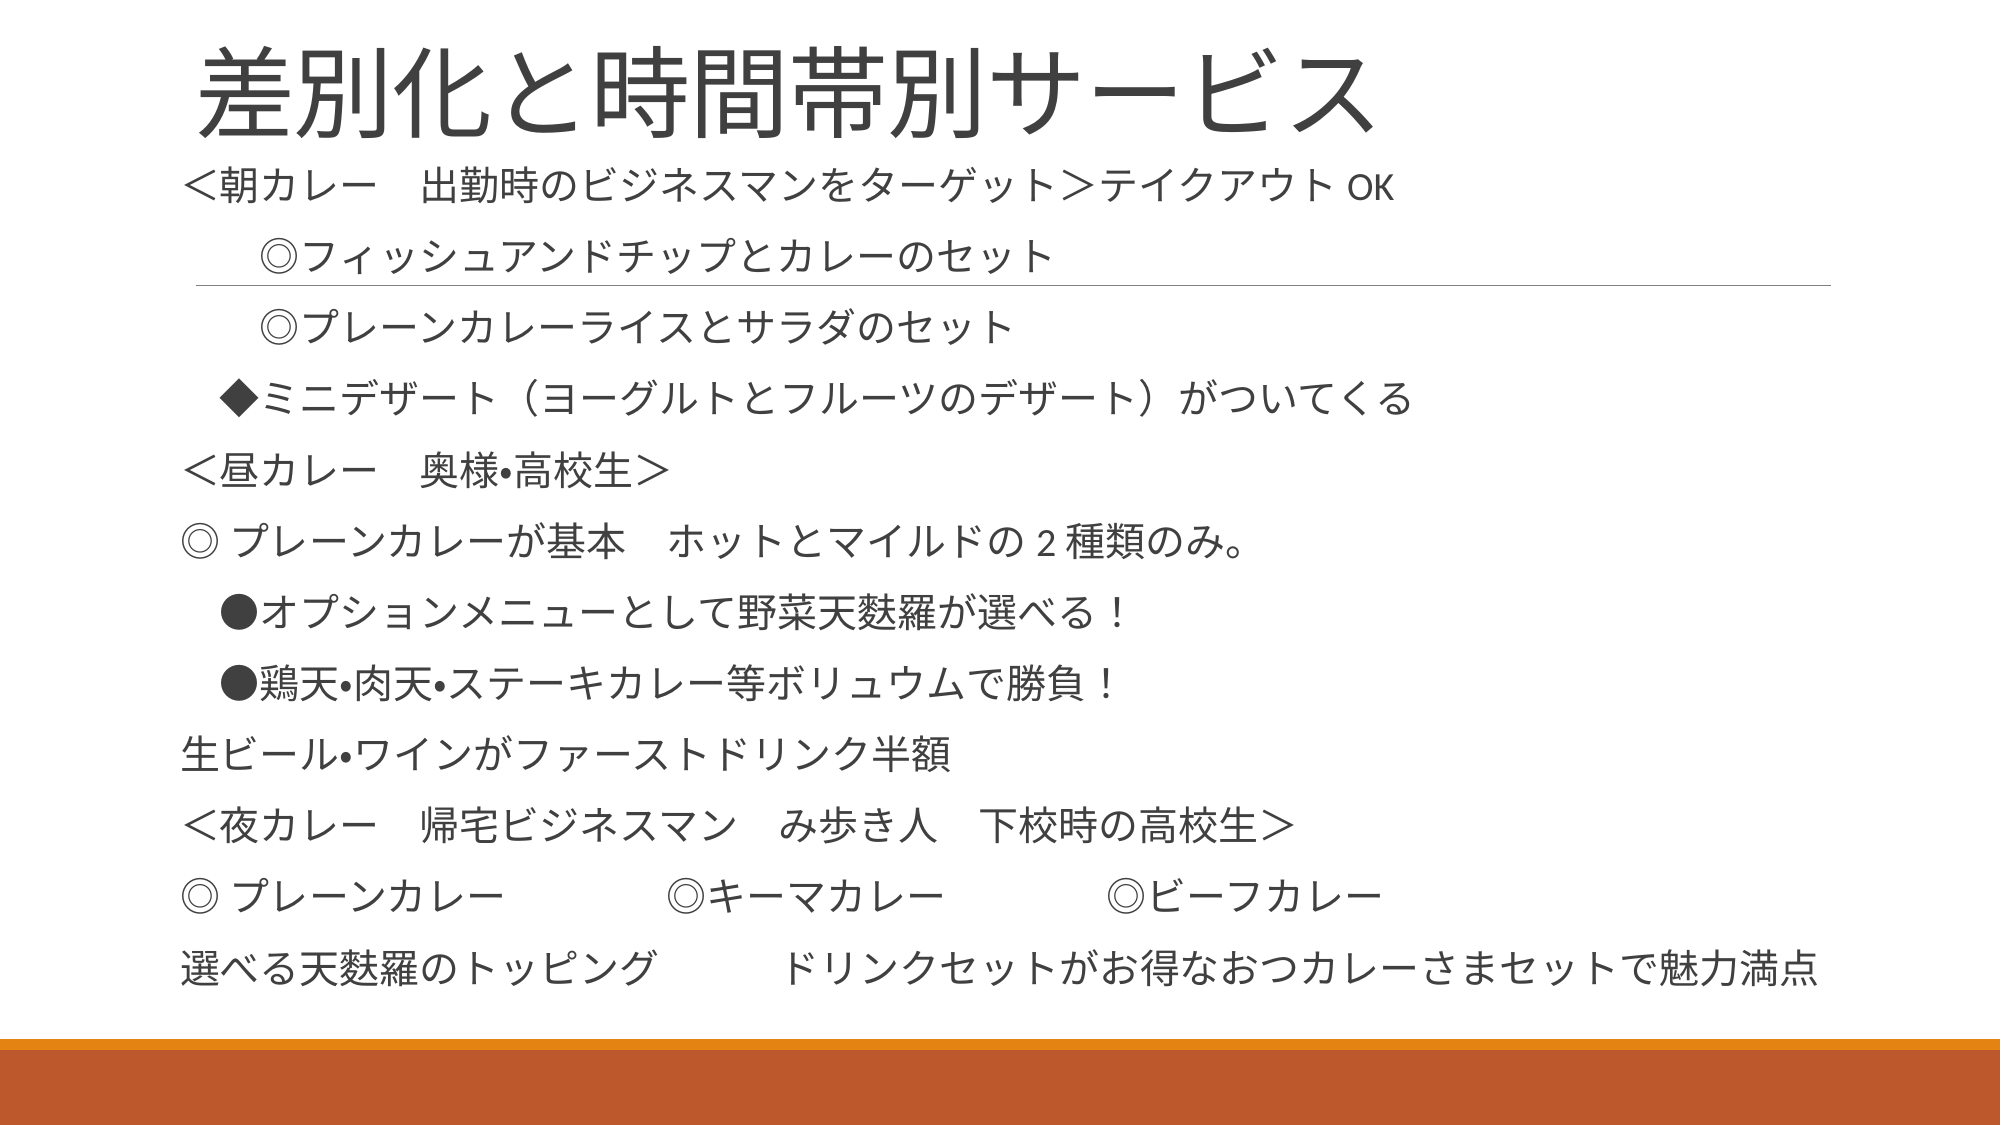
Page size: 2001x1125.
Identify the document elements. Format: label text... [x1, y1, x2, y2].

title 差別化と時間帯別サービス [180, 31, 1830, 158]
list ＜朝カレー 出勤時のビジネスマンをターゲット＞テイクアウトOK ◎フィッシュアンドチップとカレーのセット ◎プレーンカレーライスとサラダのセット ◆ミニデザート（ヨーグルトとフルーツのデザート）がついてくる ＜昼カレー 奥様・高校生＞ ◎プレーンカレーが基本 ホットとマイルドの2種類のみ。 ●オプションメニューとして野菜天麩羅が選べる！ ●鶏天・肉天・ステーキカレー等ボリュウムで勝負！ 生ビール・ワインがファーストドリンク半額 ＜夜カレー 帰宅ビジネスマン み歩き人 下校時の高校生＞ ◎プレーンカレー ◎キーマカレー ◎ビーフカレー 選べる天麩羅のトッピング ドリンクセットがお得なおつカレーさまセットで魅力満点 [180, 158, 1830, 1038]
